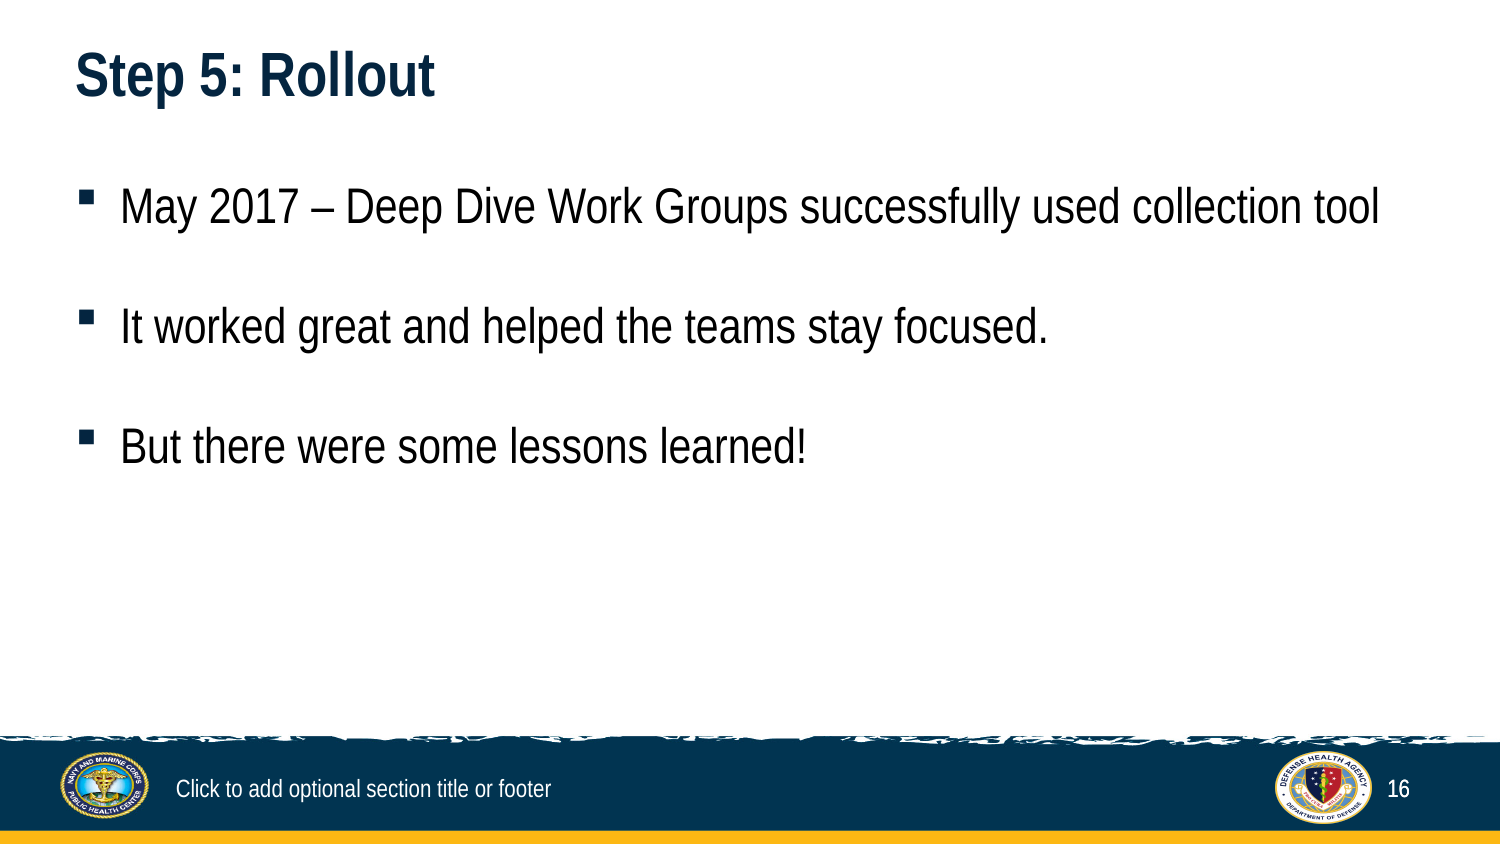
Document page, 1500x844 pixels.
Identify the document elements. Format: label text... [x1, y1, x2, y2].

title Step 5: Rollout [75, 33, 1425, 153]
footer Click to add optional section title or footer [160, 765, 966, 810]
list May 2017 – Deep Dive Work Groups successfully used collection tool It worked great and helped the teams stay focused. But there were some lessons learned! [75, 173, 1425, 711]
picture [0, 0, 1500, 844]
